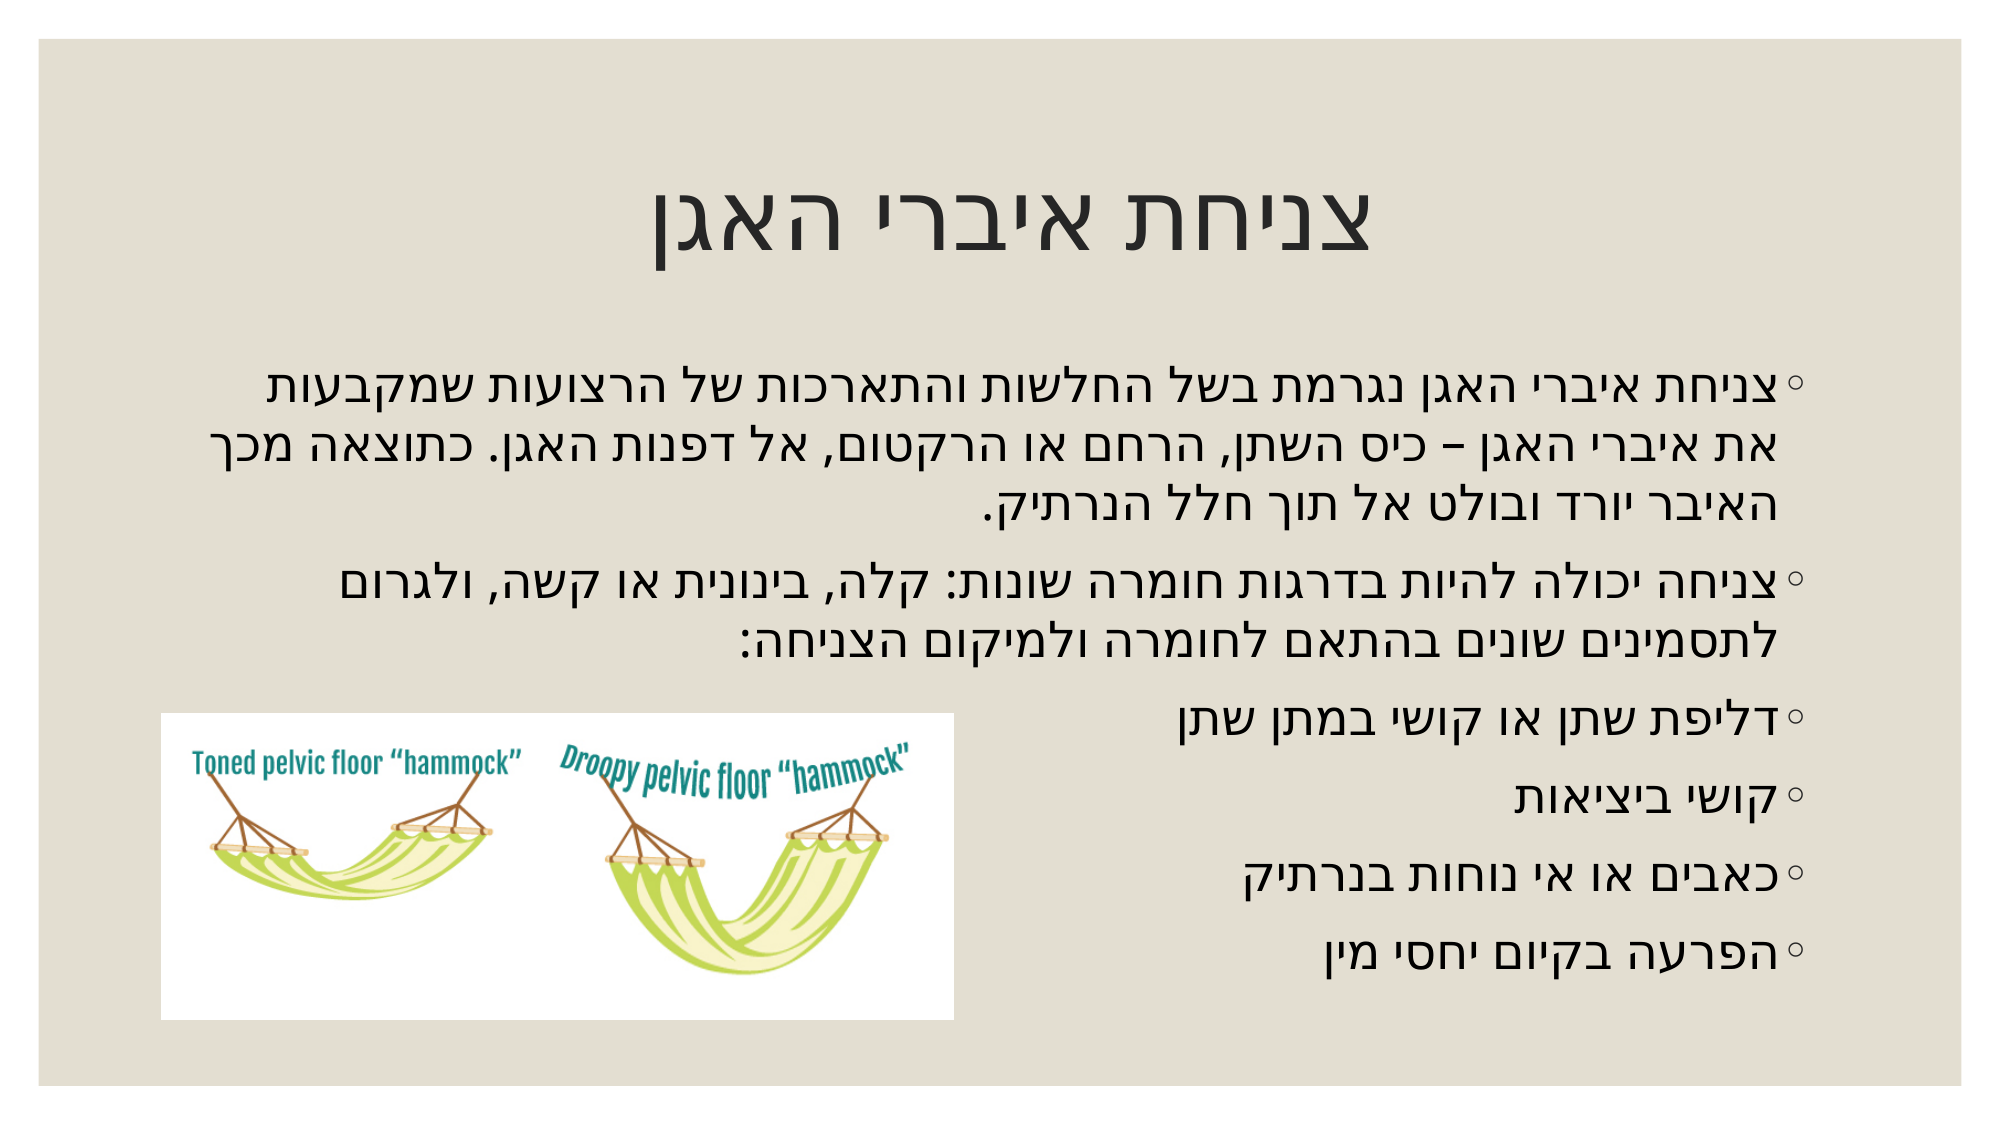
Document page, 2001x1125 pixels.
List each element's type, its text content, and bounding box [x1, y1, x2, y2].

list צניחת איברי האגן נגרמת בשל החלשות והתארכות של הרצועות שמקבעות את איברי האגן – כיס השתן, הרחם או הרקטום, אל דפנות האגן. כתוצאה מכך האיבר יורד ובולט אל תוך חלל הנרתיק. צניחה יכולה להיות בדרגות חומרה שונות: קלה, בינונית או קשה, ולגרום לתסמינים שונים בהתאם לחומרה ולמיקום הצניחה: דליפת שתן או קושי במתן שתן קושי ביציאות כאבים או אי נוחות בנרתיק הפרעה בקיום יחסי מין [174, 345, 1825, 990]
picture [161, 713, 954, 1020]
title צניחת איברי האגן [174, 105, 1825, 331]
